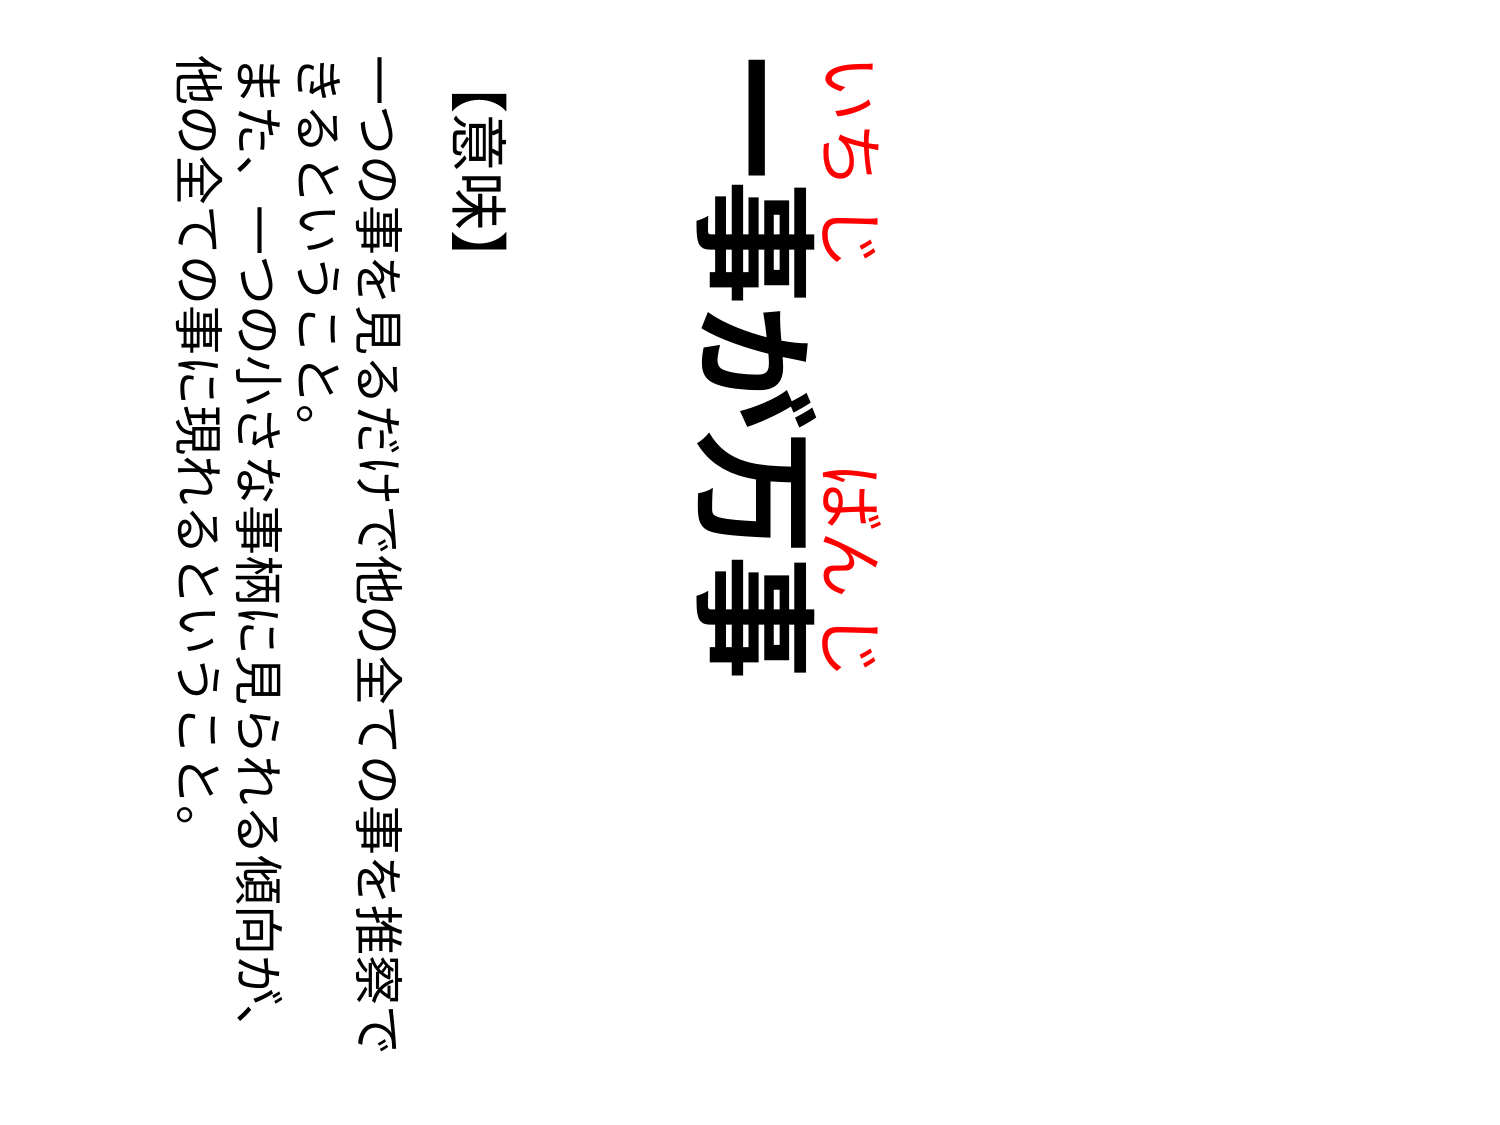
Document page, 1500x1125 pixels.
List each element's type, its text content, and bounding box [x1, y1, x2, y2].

text_box 【意味】 一つの事を見るだけで他の全ての事を推察できるということ。 また、一つの小さな事柄に見られる傾向が、他の全ての事に現れるということ。 [144, 40, 523, 1104]
text_box いち じ ばん じ [788, 40, 901, 1104]
text_box 一事が万事 [659, 40, 788, 1104]
